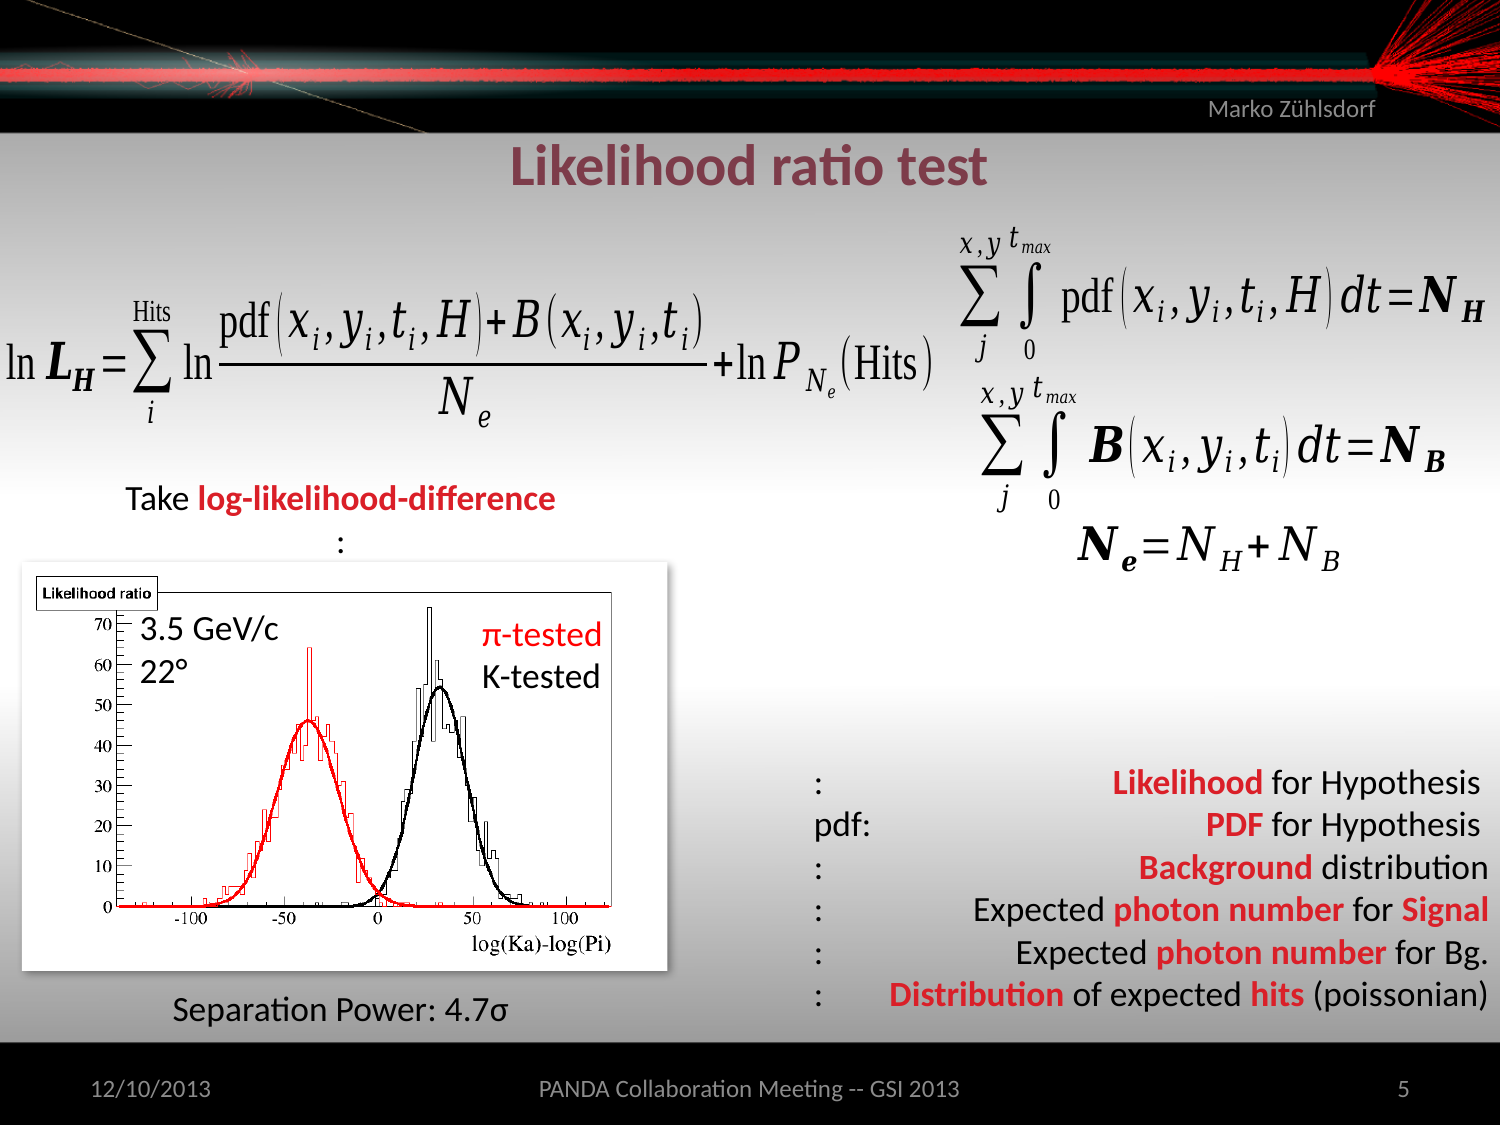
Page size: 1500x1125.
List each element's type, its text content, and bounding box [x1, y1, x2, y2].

footer PANDA Collaboration Meeting -- GSI 2013 [512, 1057, 988, 1118]
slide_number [75, 1057, 425, 1118]
slide_number 5 [1074, 1057, 1425, 1118]
title Likelihood ratio test [75, 126, 1425, 197]
picture [0, 0, 1500, 1125]
